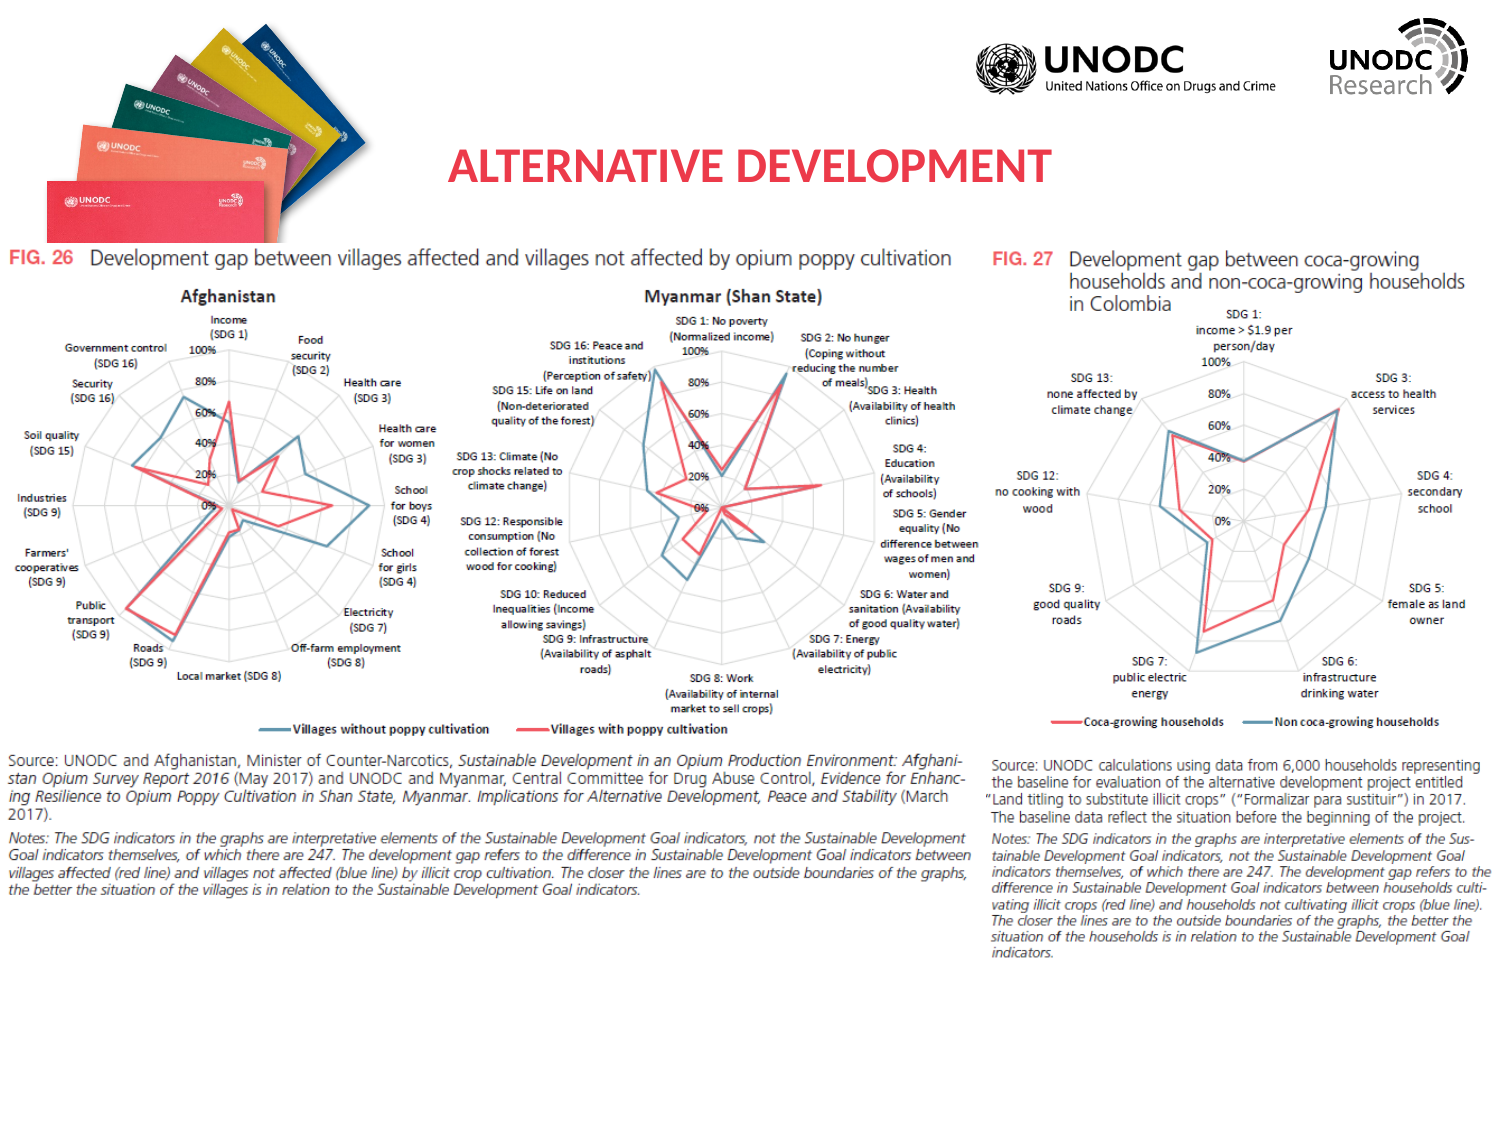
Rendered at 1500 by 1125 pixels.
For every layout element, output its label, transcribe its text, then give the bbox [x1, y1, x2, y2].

text_box ALTERNATIVE DEVELOPMENT [41, 125, 1459, 220]
picture [0, 220, 983, 906]
picture [113, 25, 350, 125]
picture [1320, 12, 1475, 103]
picture [986, 243, 1497, 967]
picture [965, 32, 1283, 103]
